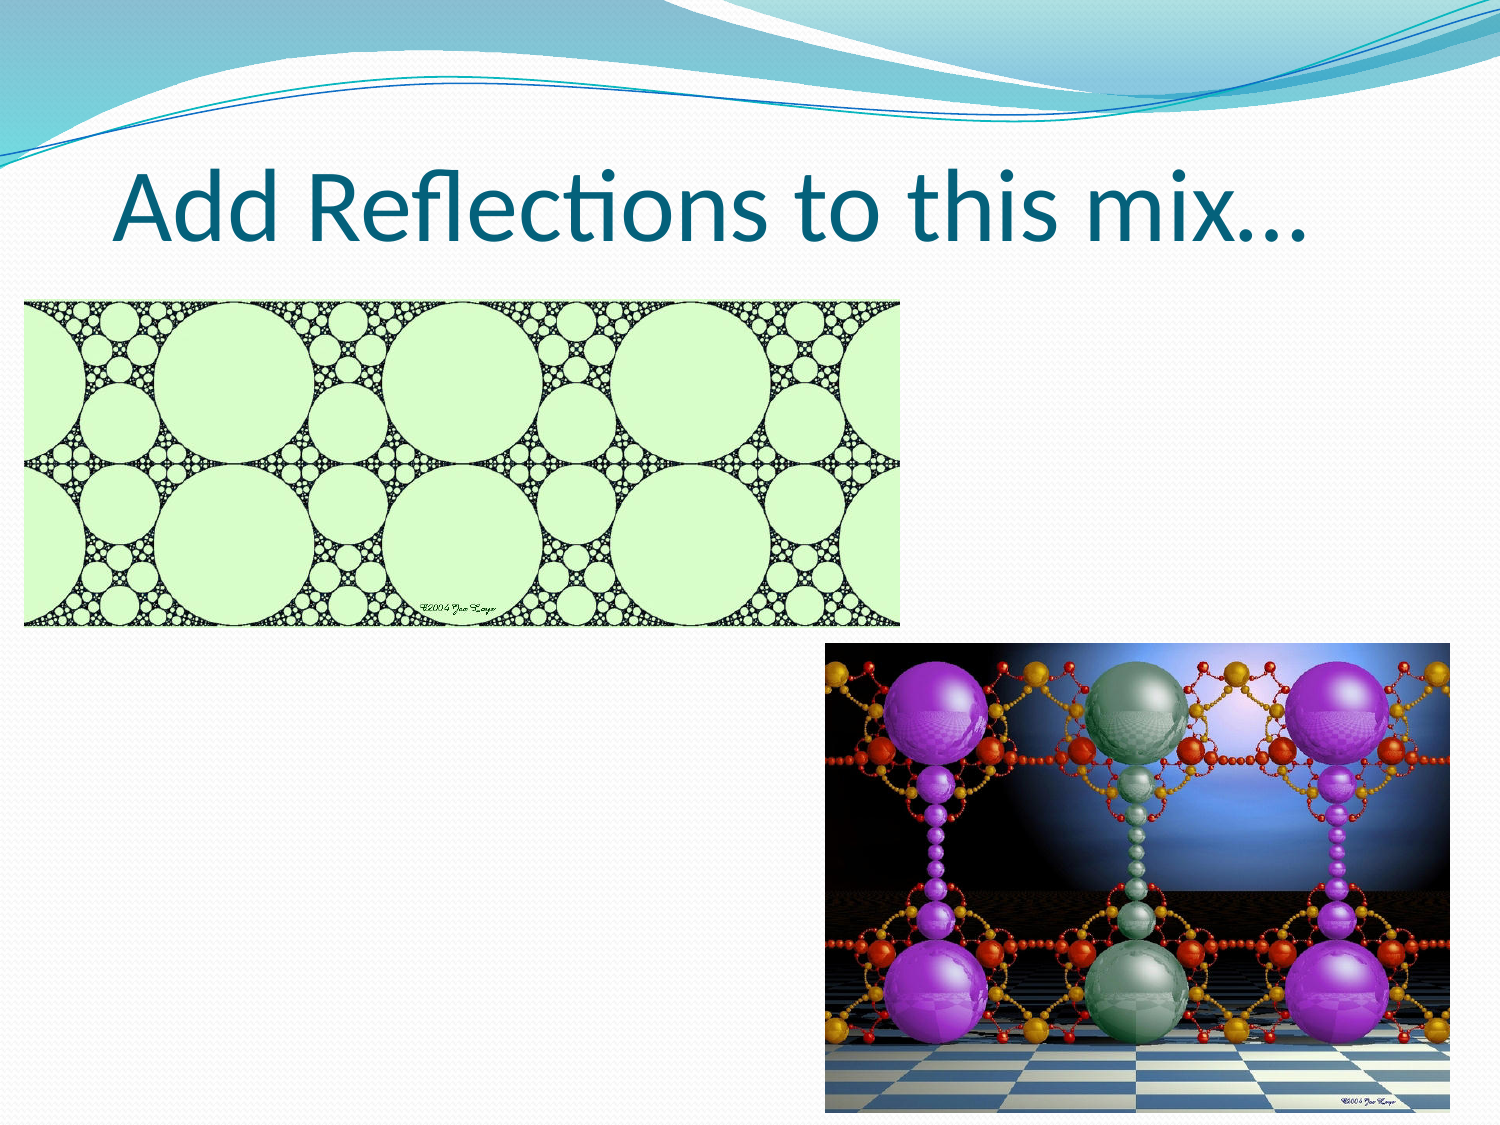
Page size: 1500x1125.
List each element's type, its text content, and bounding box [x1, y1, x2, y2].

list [824, 643, 1451, 1113]
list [24, 299, 901, 629]
title Add Reflections to this mix… [112, 87, 1388, 263]
